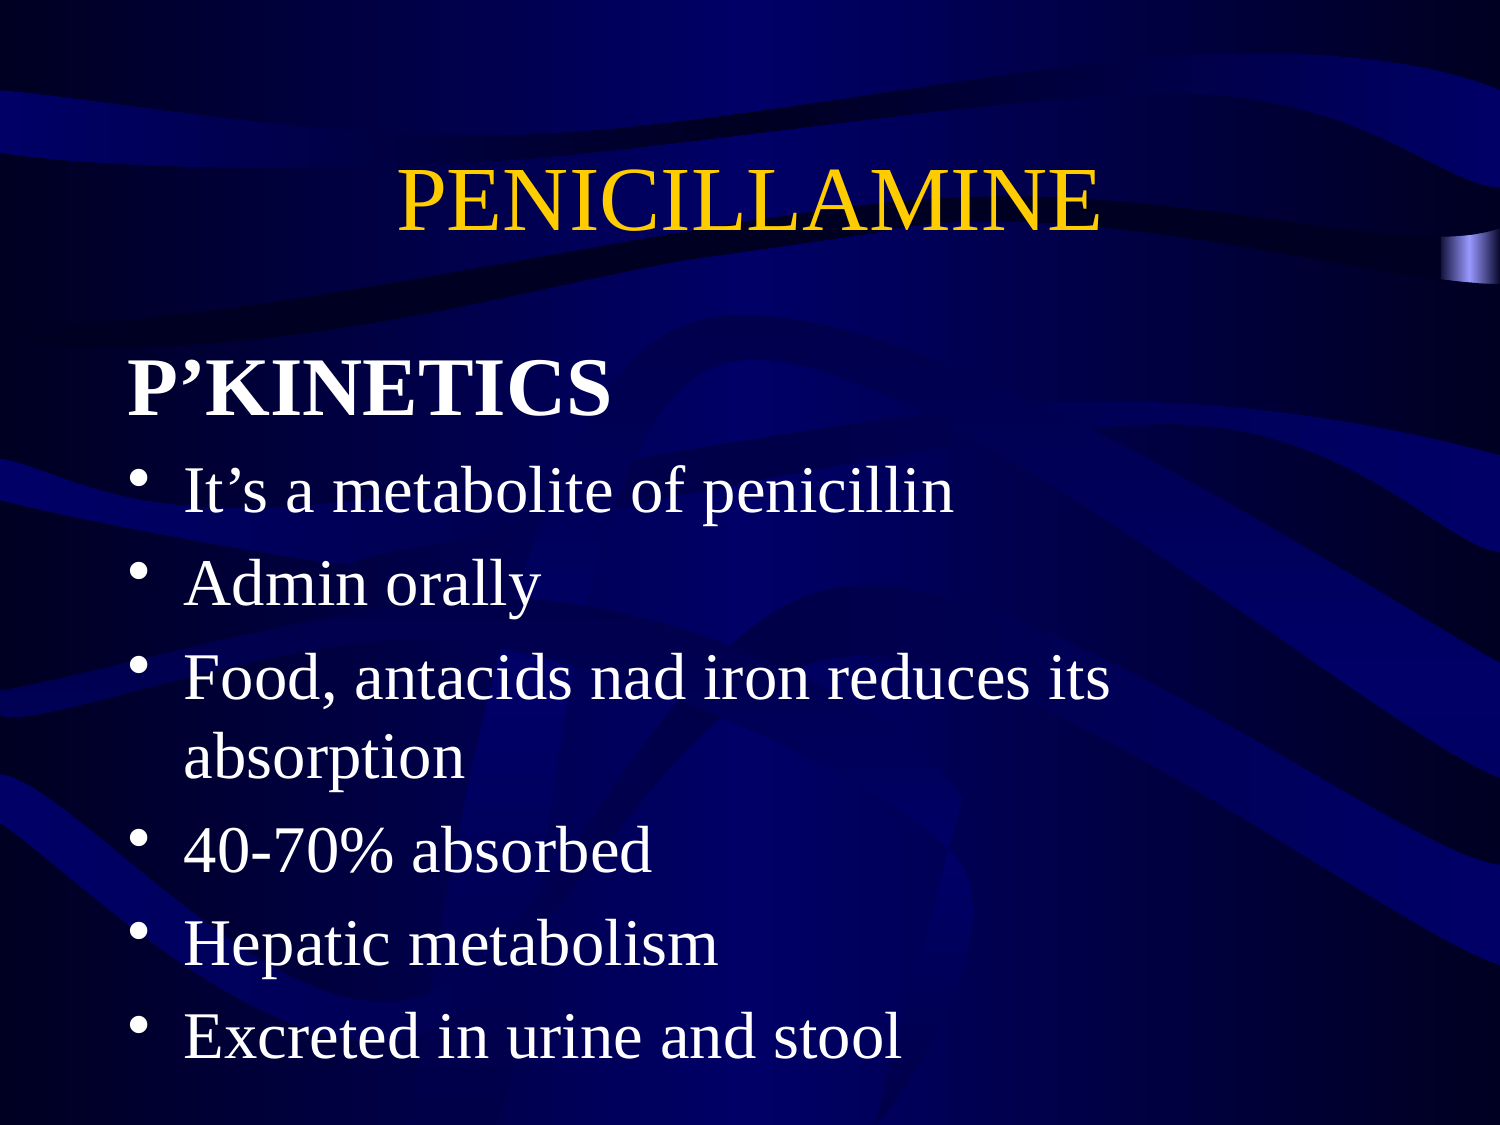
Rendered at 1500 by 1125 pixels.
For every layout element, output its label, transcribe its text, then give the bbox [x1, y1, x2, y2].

title PENICILLAMINE [112, 99, 1388, 288]
list P’KINETICS It’s a metabolite of penicillin Admin orally Food, antacids nad iron reduces its absorption 40-70% absorbed Hepatic metabolism Excreted in urine and stool [112, 324, 1388, 1000]
